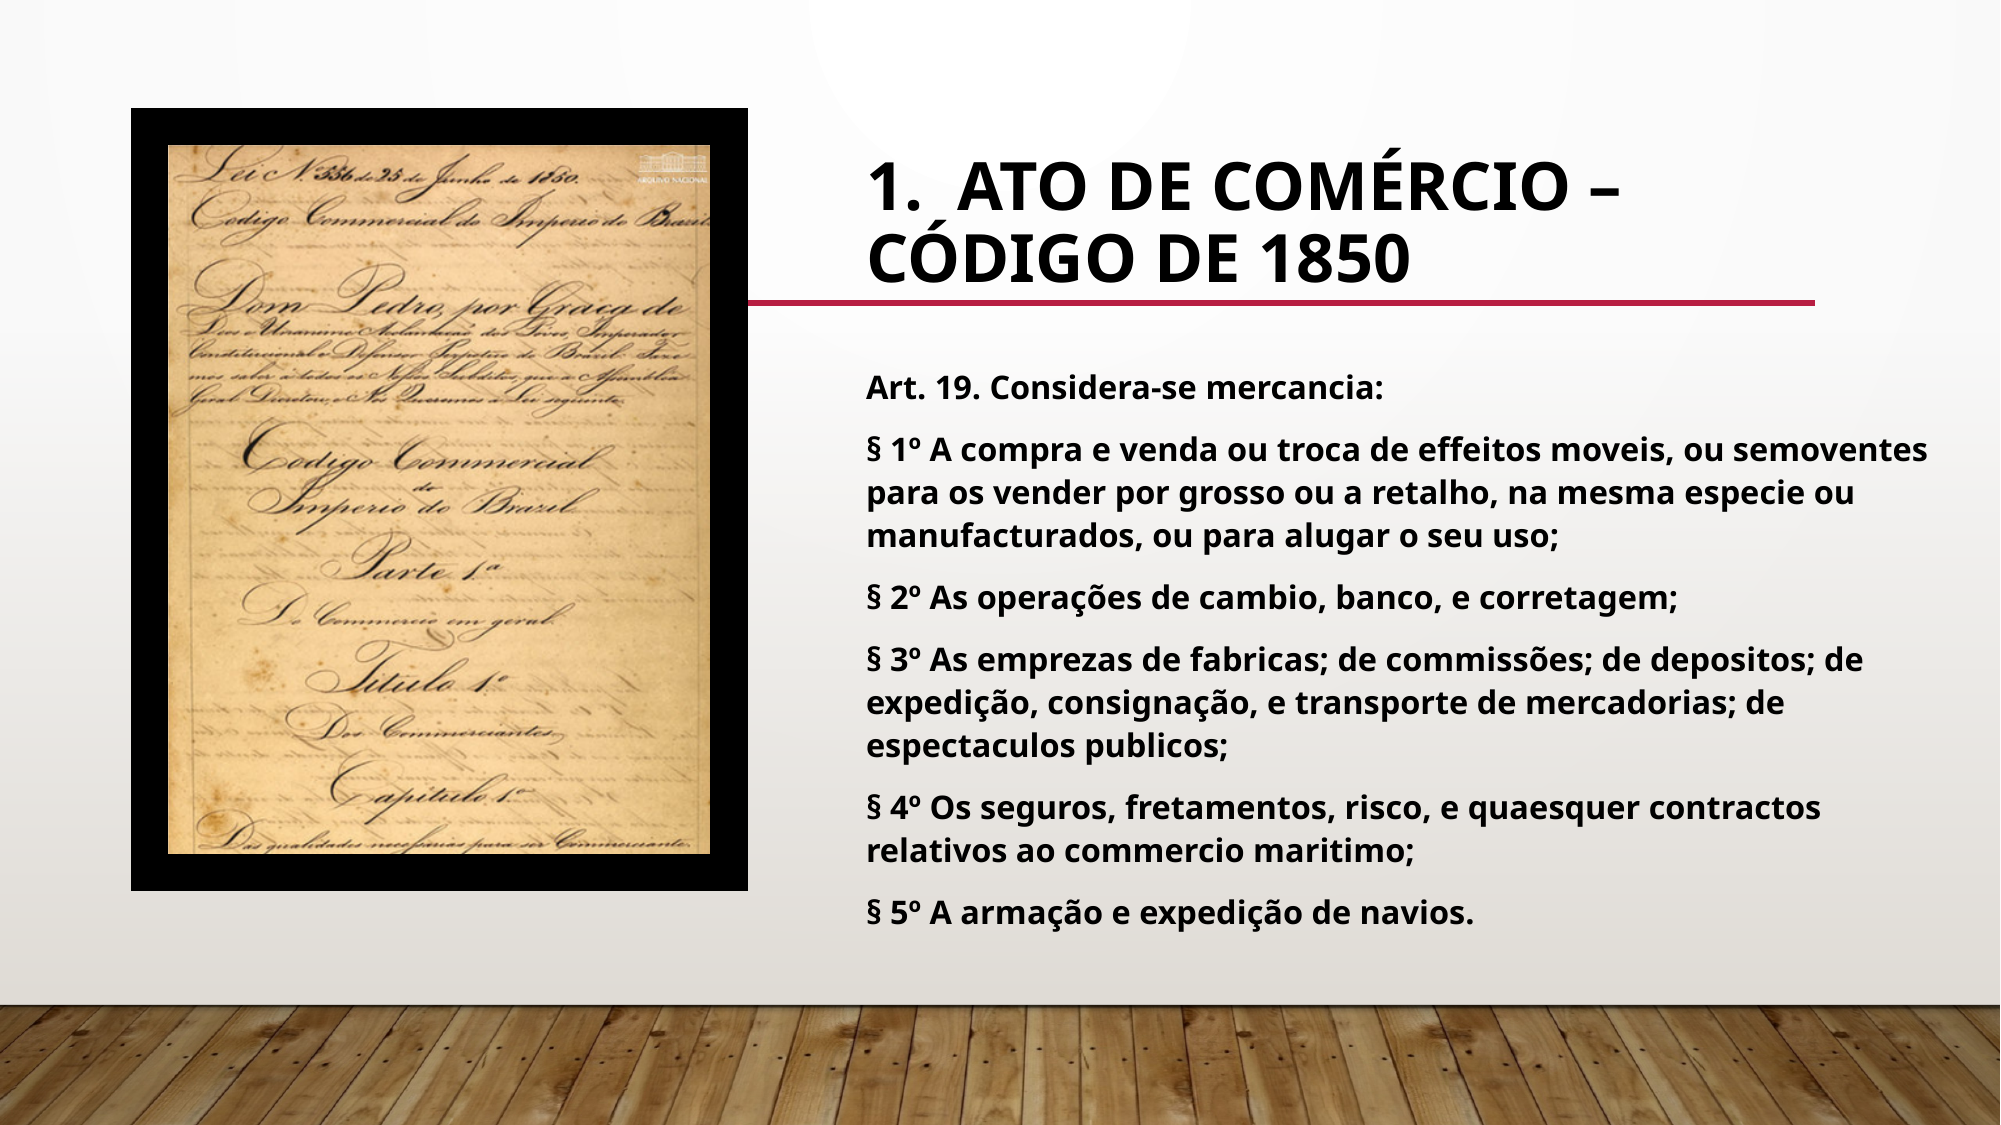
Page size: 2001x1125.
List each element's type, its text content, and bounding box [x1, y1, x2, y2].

picture [0, 1005, 2000, 1125]
title 1. Ato de Comércio – Código de 1850 [851, 145, 1756, 318]
picture [168, 145, 711, 854]
list Art. 19. Considera-se mercancia: § 1º A compra e venda ou troca de effeitos moveis, ou semoventes para os vender por grosso ou a retalho, na mesma especie ou manufacturados, ou para alugar o seu uso; § 2º As operações de cambio, banco, e corretagem; § 3º As emprezas de fabricas; de commissões; de depositos; de expedição, consignação, e transporte de mercadorias; de espectaculos publicos; § 4º Os seguros, fretamentos, risco, e quaesquer contractos relativos ao commercio maritimo; § 5º A armação e expedição de navios. [851, 355, 1972, 944]
